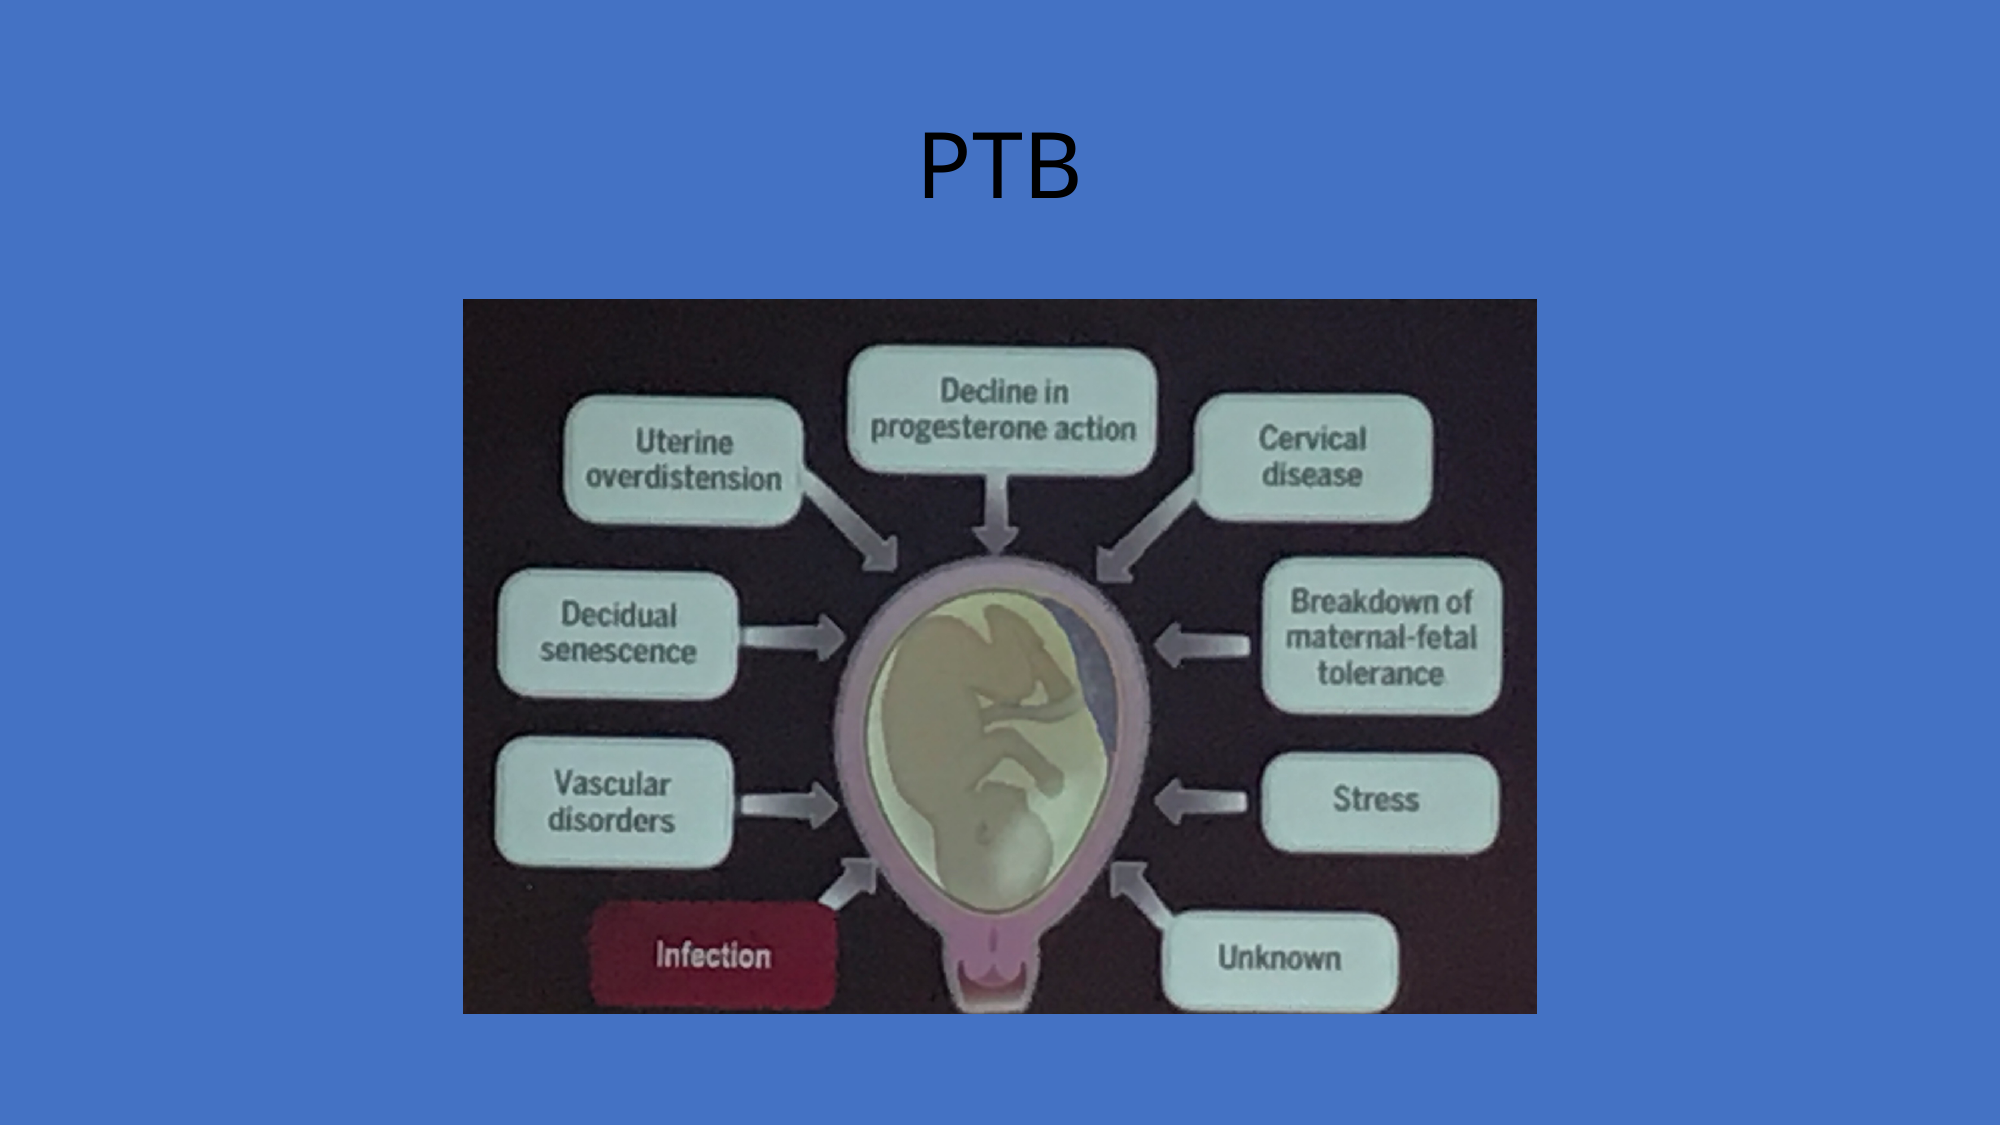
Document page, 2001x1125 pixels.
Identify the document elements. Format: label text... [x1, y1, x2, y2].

title PTB [137, 59, 1863, 278]
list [463, 299, 1536, 1014]
